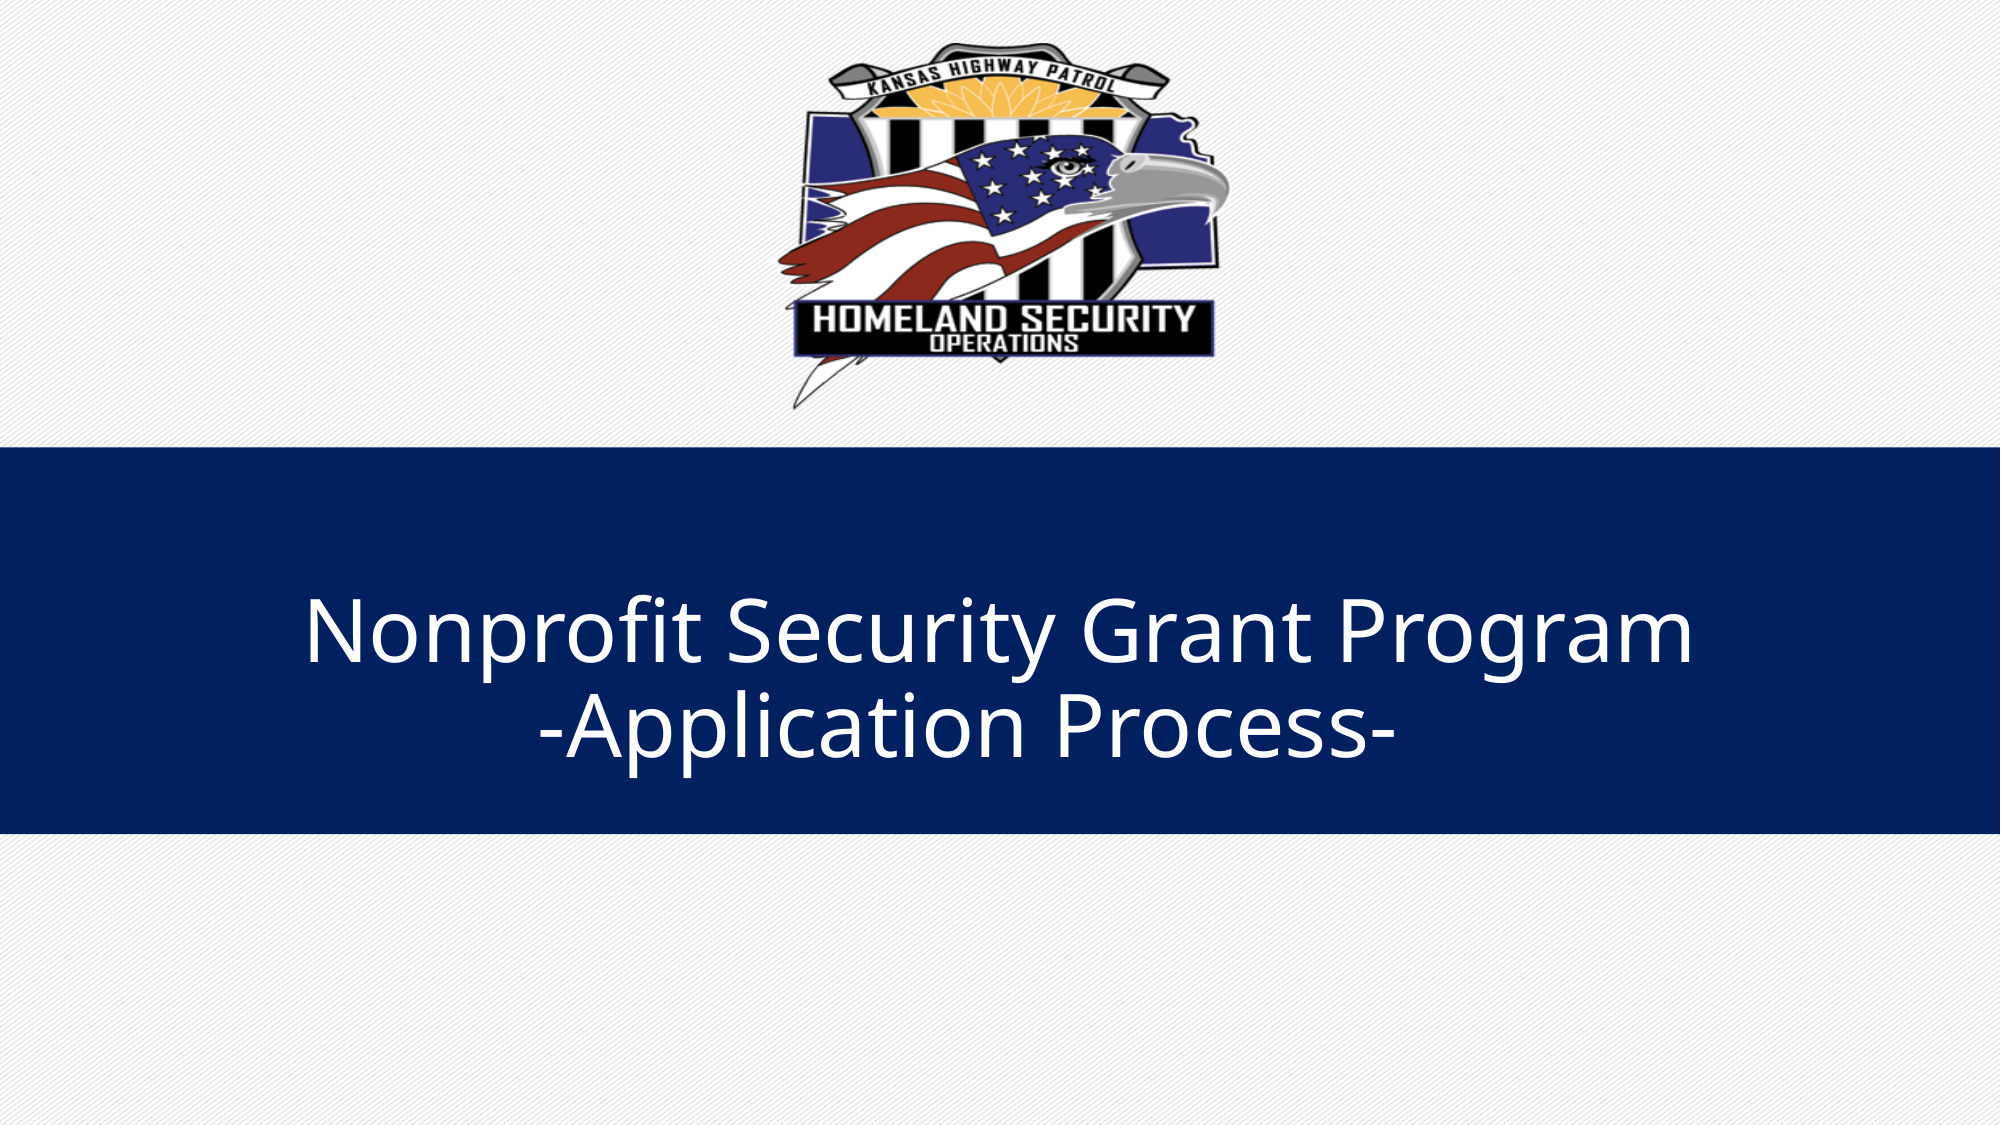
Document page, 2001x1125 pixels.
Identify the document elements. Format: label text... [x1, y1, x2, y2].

picture [768, 43, 1232, 410]
title Nonprofit Security Grant Program -Application Process- [282, 513, 1718, 784]
